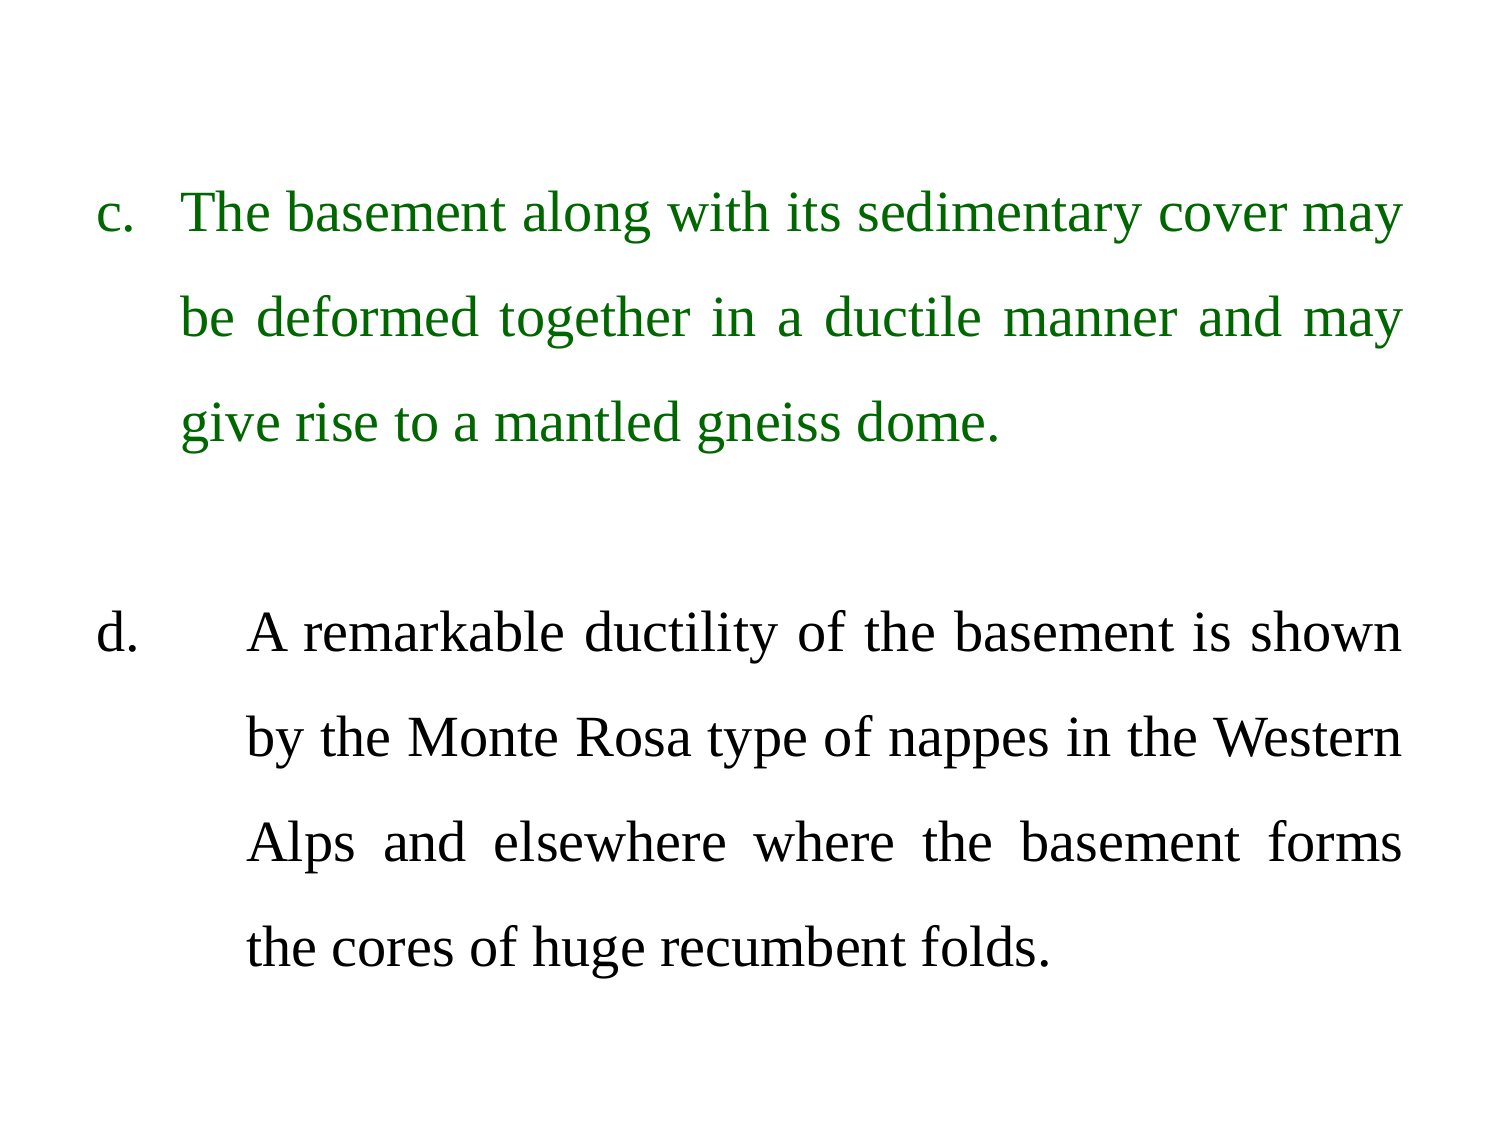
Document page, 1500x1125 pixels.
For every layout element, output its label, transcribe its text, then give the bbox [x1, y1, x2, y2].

text_box The basement along with its sedimentary cover may be deformed together in a ductile manner and may give rise to a mantled gneiss dome. d. A remarkable ductility of the basement is shown by the Monte Rosa type of nappes in the Western Alps and elsewhere where the basement forms the cores of huge recumbent folds. [81, 130, 1419, 985]
